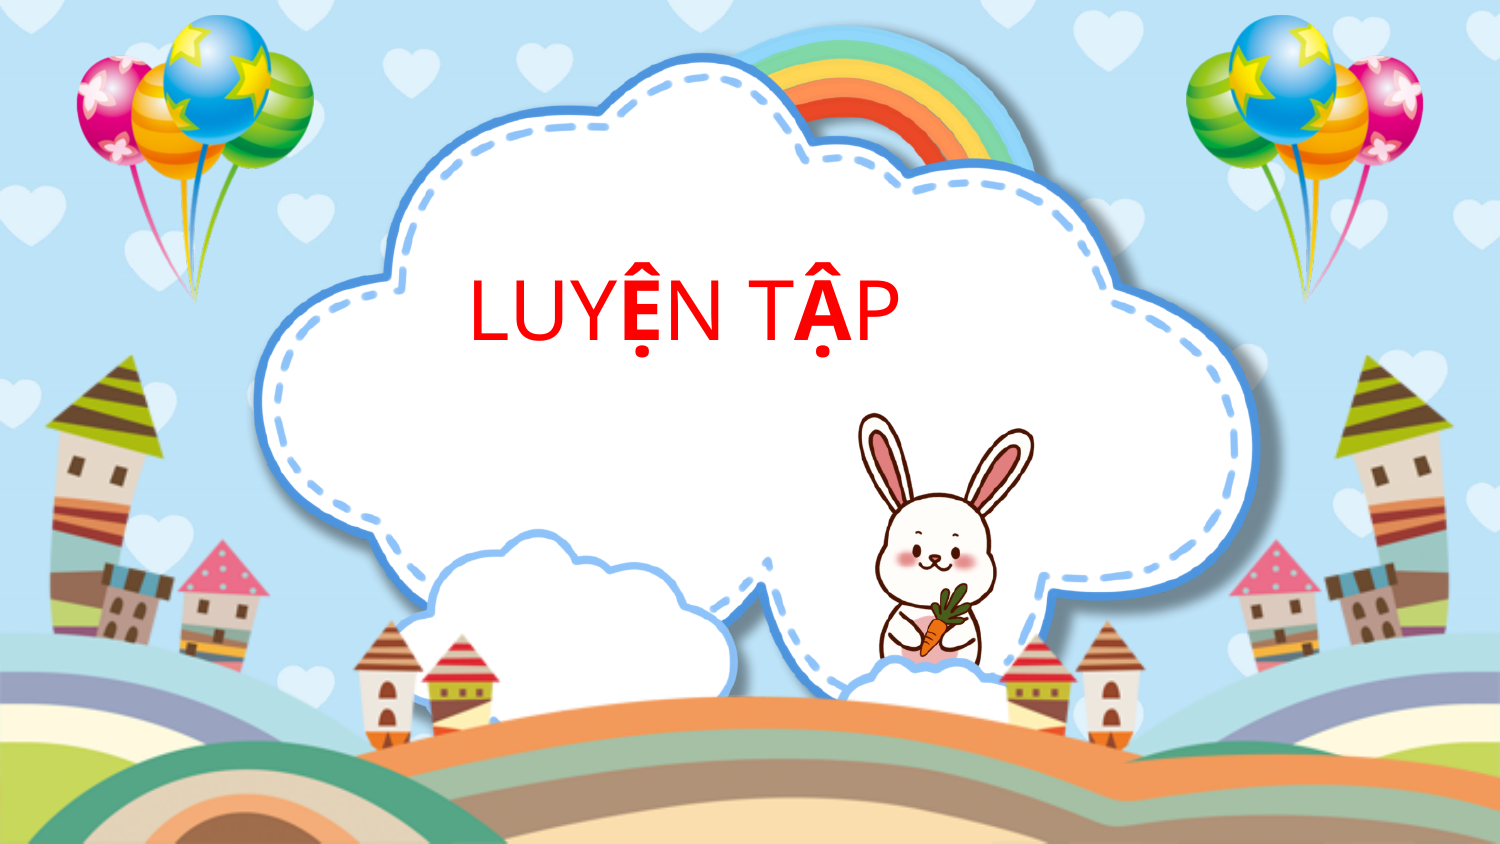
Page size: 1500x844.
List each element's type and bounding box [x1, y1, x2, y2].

text_box [47, 5, 1453, 308]
text_box [0, 0, 1500, 844]
